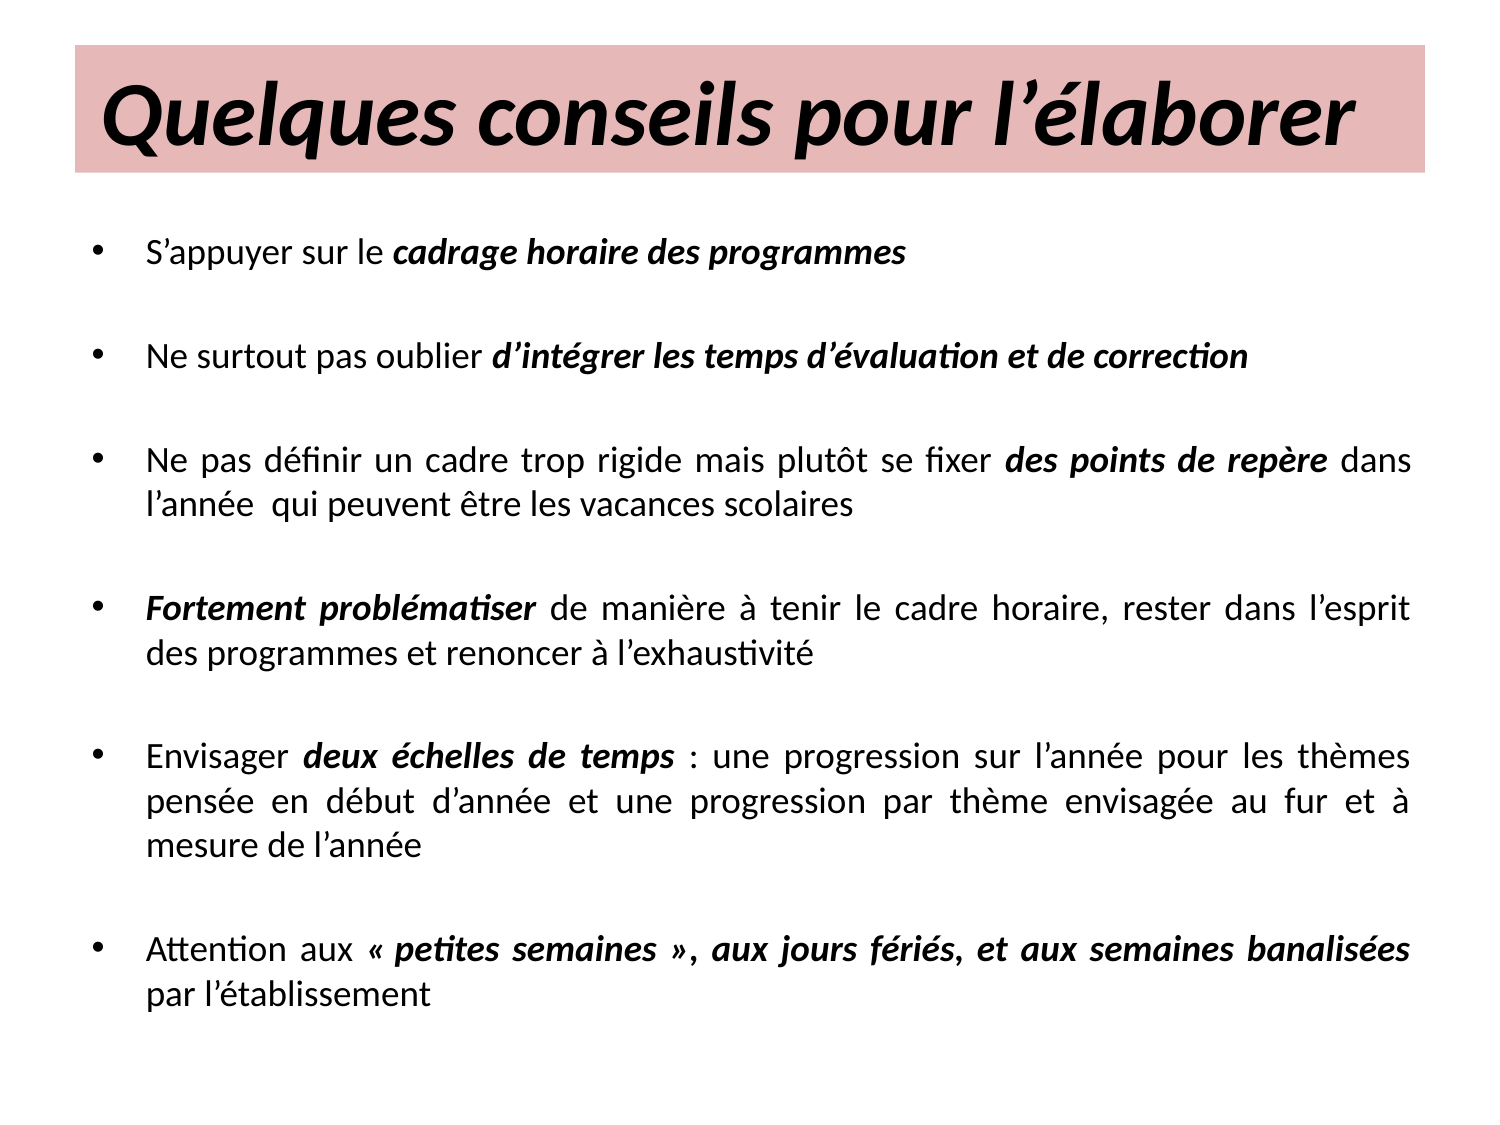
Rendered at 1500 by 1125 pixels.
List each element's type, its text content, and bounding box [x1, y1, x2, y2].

list S’appuyer sur le cadrage horaire des programmes Ne surtout pas oublier d’intégrer les temps d’évaluation et de correction Ne pas définir un cadre trop rigide mais plutôt se fixer des points de repère dans l’année qui peuvent être les vacances scolaires Fortement problématiser de manière à tenir le cadre horaire, rester dans l’esprit des programmes et renoncer à l’exhaustivité Envisager deux échelles de temps : une progression sur l’année pour les thèmes pensée en début d’année et une progression par thème envisagée au fur et à mesure de l’année Attention aux « petites semaines », aux jours fériés, et aux semaines banalisées par l’établissement [76, 219, 1427, 1028]
title Quelques conseils pour l’élaborer [75, 45, 1425, 173]
